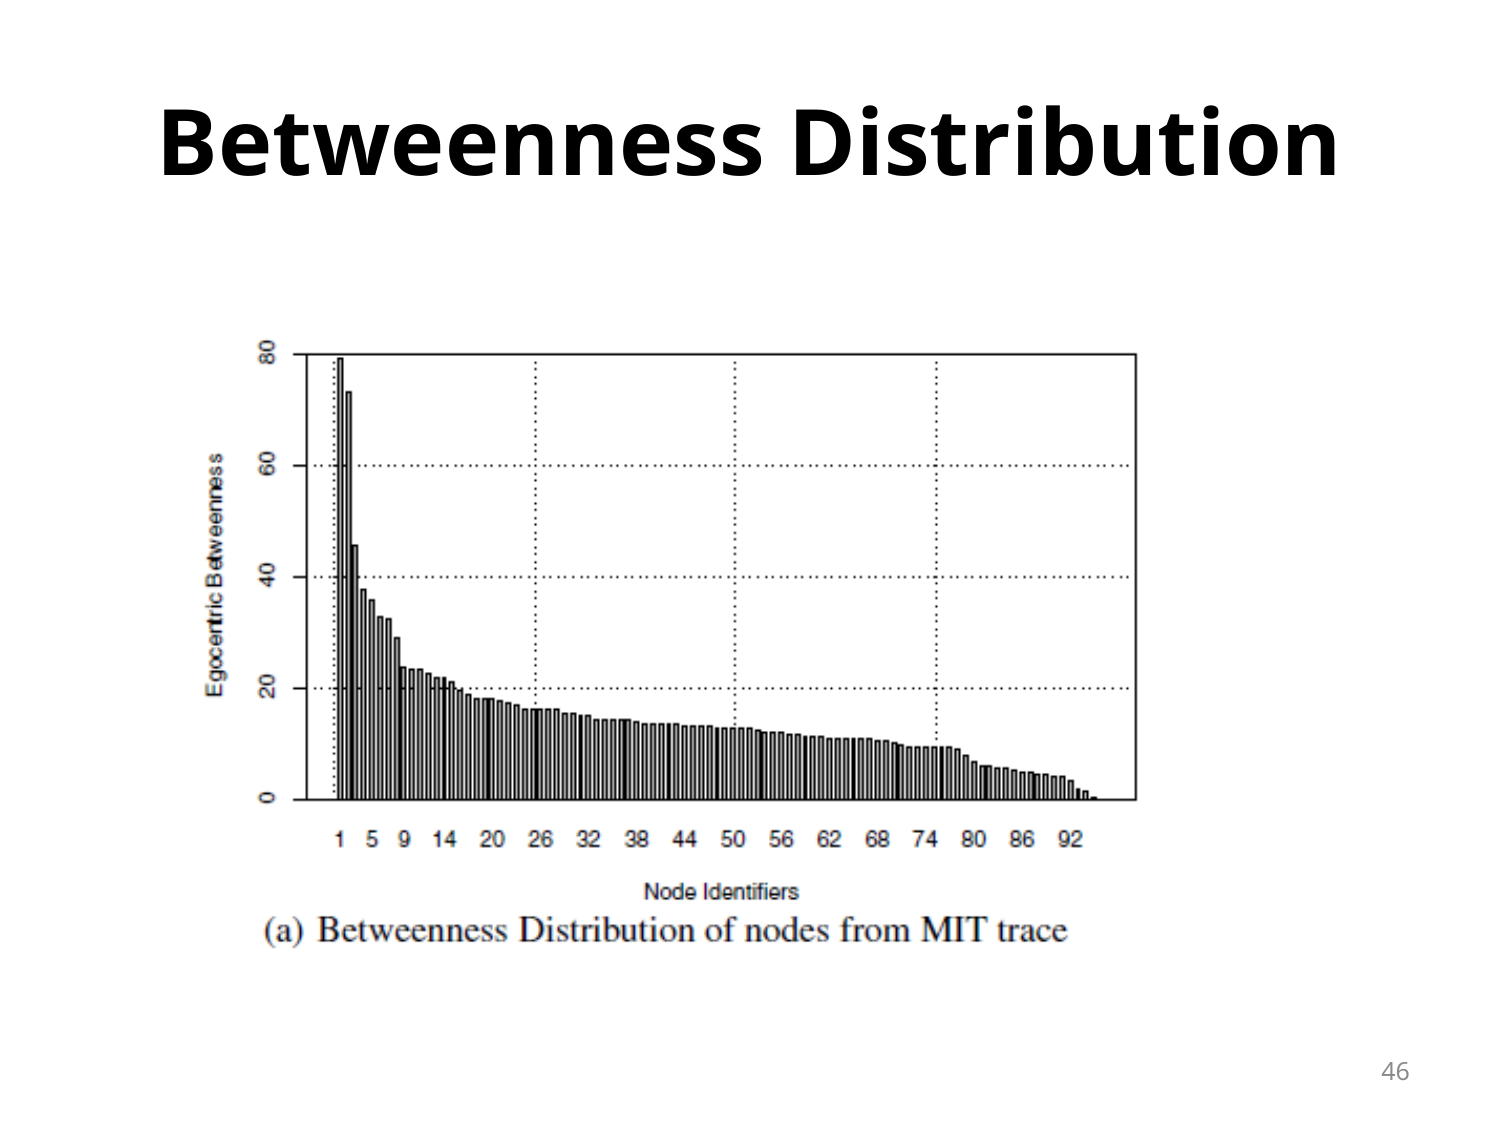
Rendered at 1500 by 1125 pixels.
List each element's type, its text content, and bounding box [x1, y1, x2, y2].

slide_number 46 [1074, 1042, 1425, 1103]
title Betweenness Distribution [75, 45, 1425, 233]
picture [174, 274, 1213, 1001]
